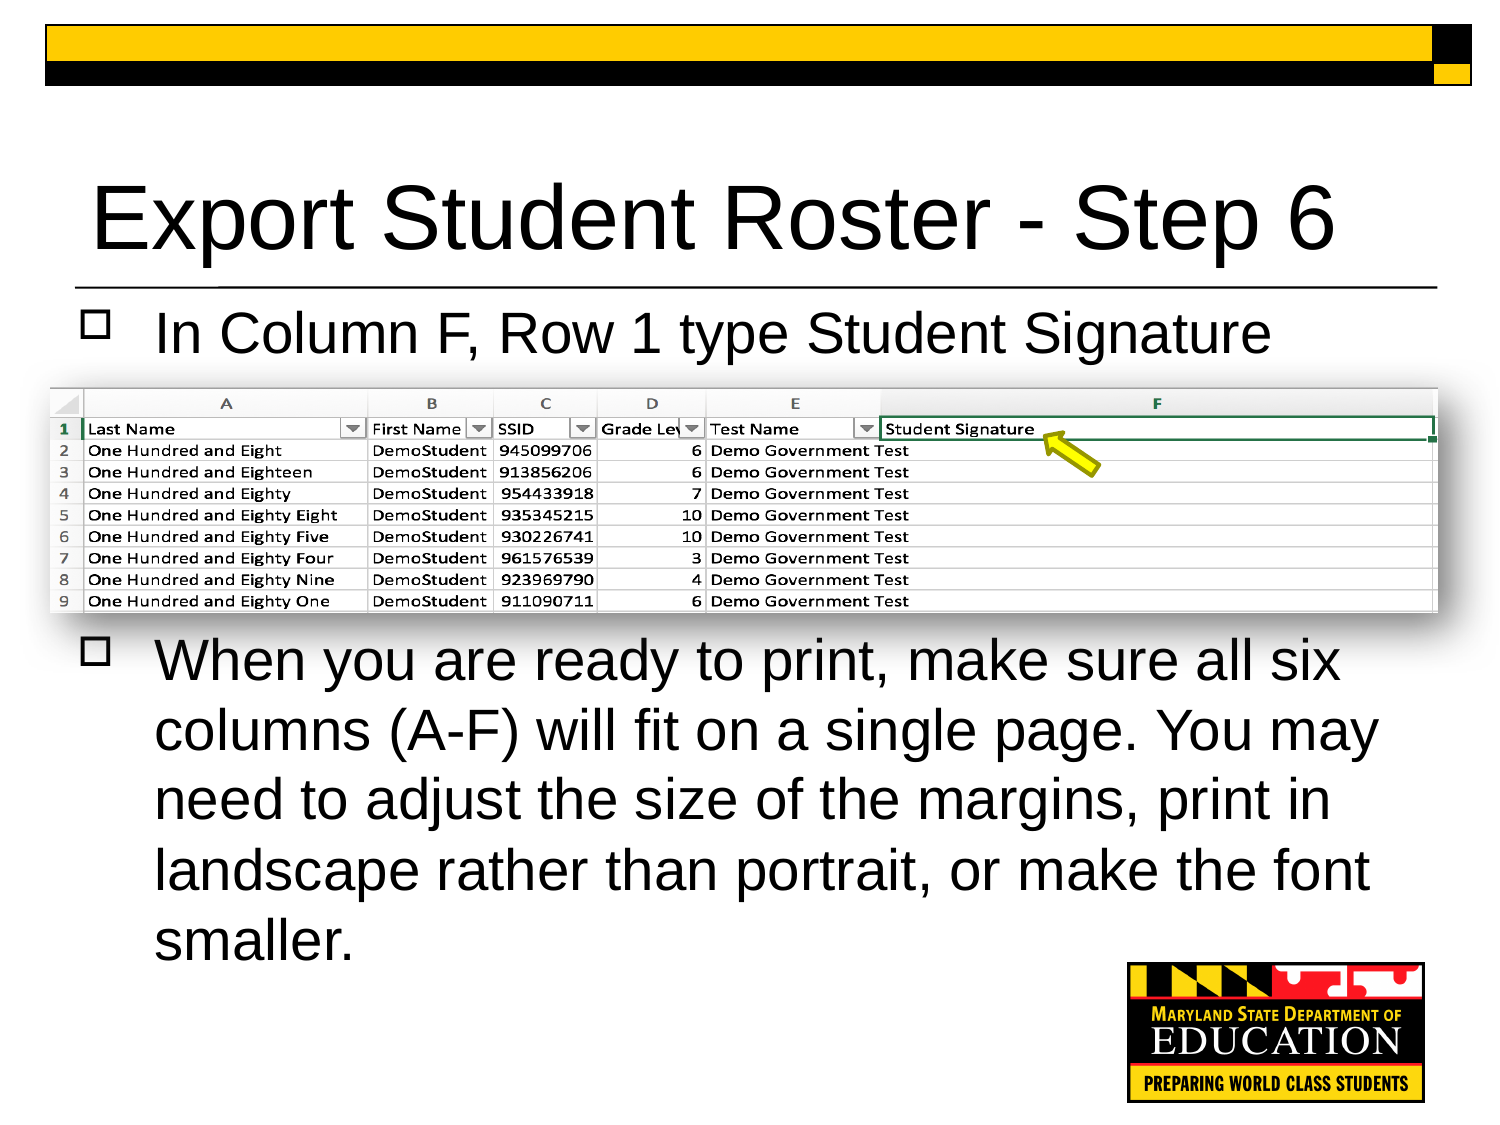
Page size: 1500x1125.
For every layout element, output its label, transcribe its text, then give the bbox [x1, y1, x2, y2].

title Export Student Roster - Step 6 [74, 87, 1426, 276]
list In Column F, Row 1 type Student Signature When you are ready to print, make sure all six columns (A-F) will fit on a single page. You may need to adjust the size of the margins, print in landscape rather than portrait, or make the font smaller. [62, 287, 1413, 377]
picture [1127, 962, 1425, 1103]
list In Column F, Row 1 type Student Signature When you are ready to print, make sure all six columns (A-F) will fit on a single page. You may need to adjust the size of the margins, print in landscape rather than portrait, or make the font smaller. [62, 654, 1413, 1078]
picture [49, 387, 1438, 613]
